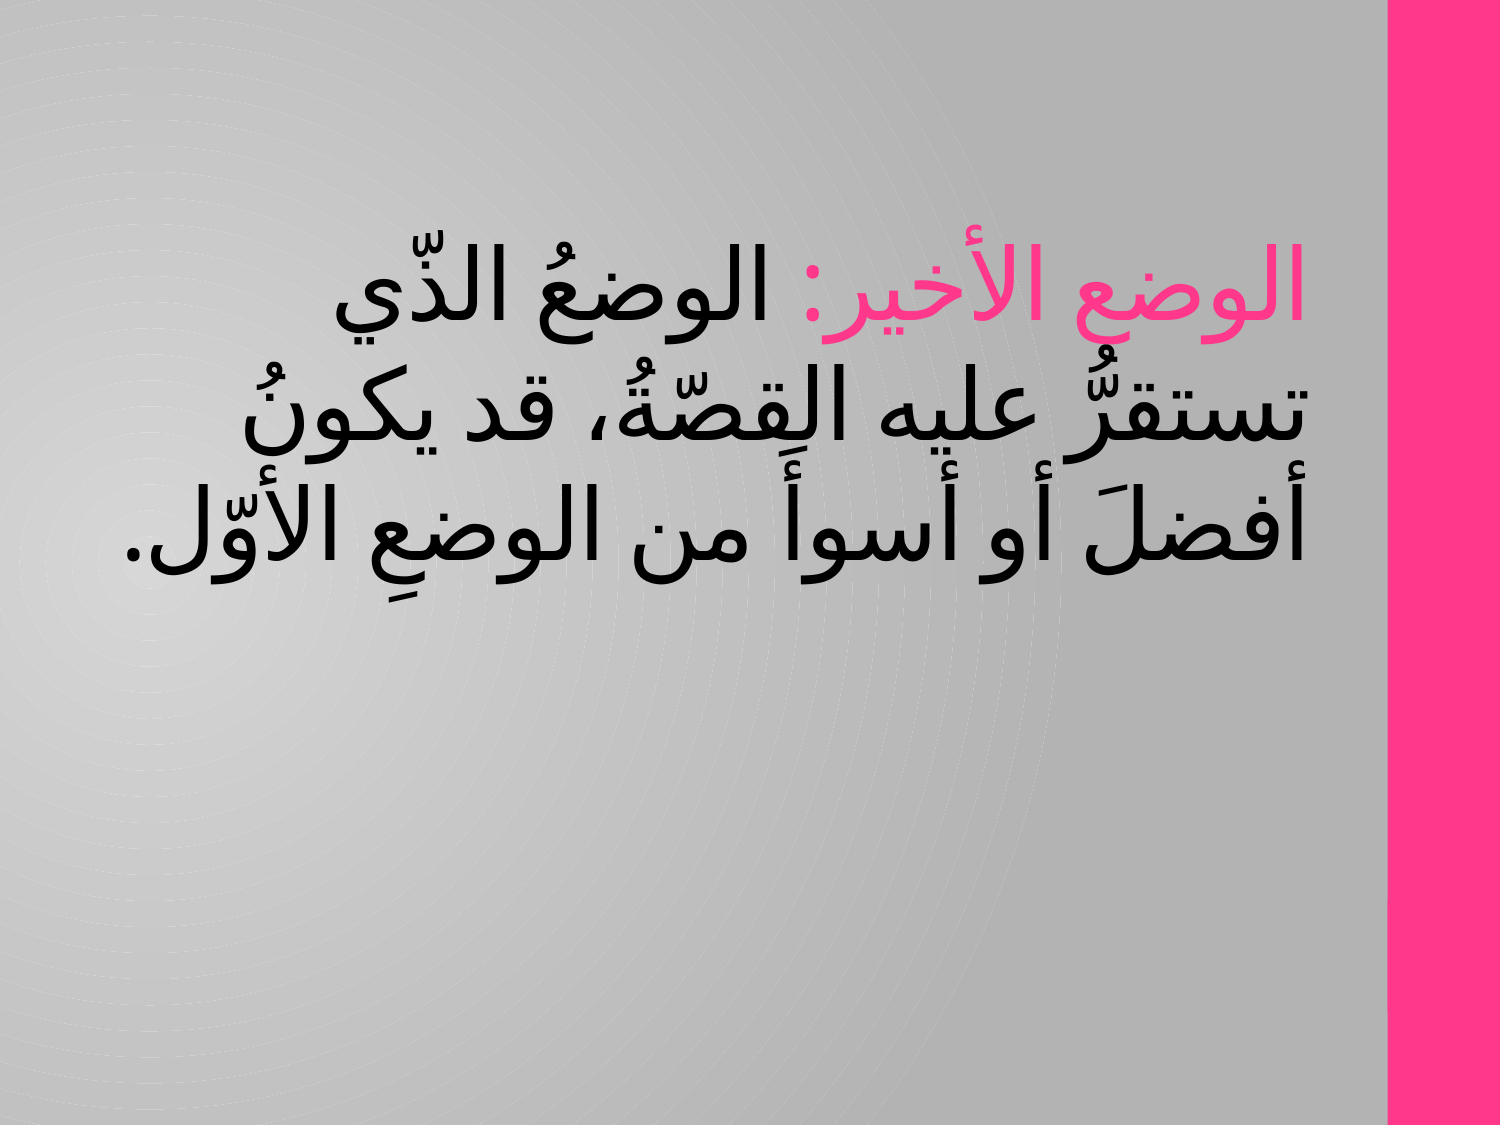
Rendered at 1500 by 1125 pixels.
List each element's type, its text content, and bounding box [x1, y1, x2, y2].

title الوضع الأخير: الوضعُ الذّي تستقرُّ عليه القصّةُ، قد يكونُ أفضلَ أو أسوأَ من الوضعِ الأوّل. [76, 54, 1327, 986]
